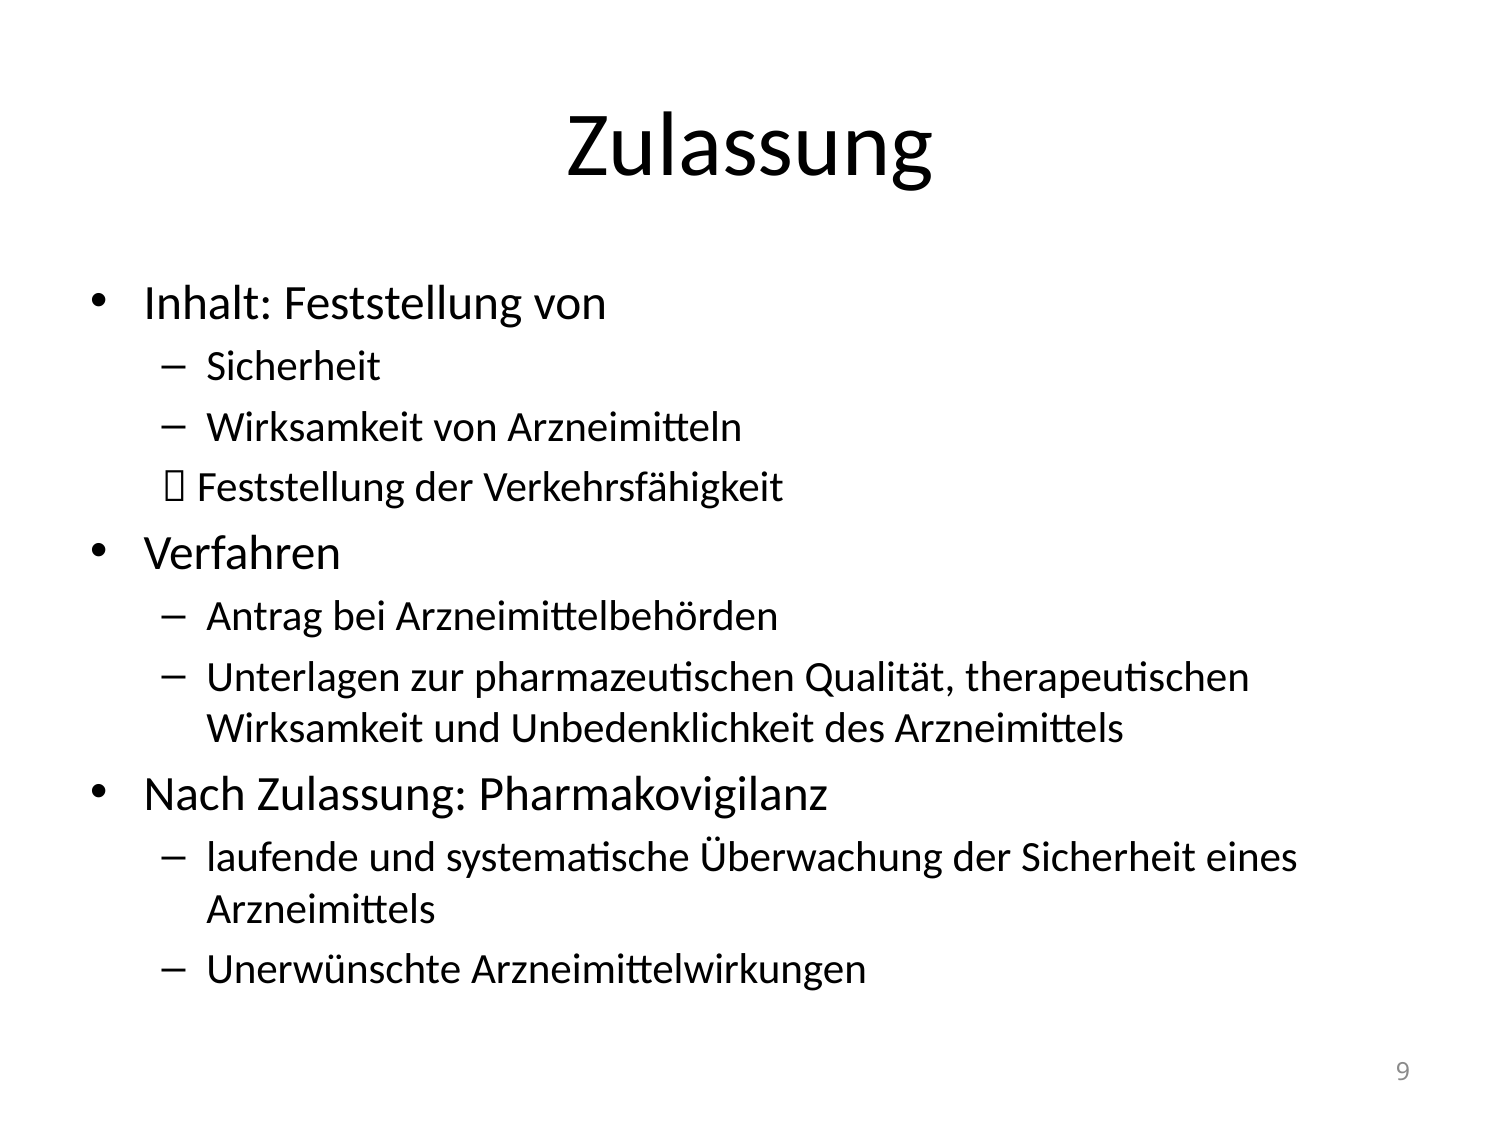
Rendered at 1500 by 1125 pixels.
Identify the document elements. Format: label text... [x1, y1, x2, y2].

slide_number 9 [1074, 1042, 1425, 1103]
title Zulassung [75, 45, 1425, 233]
list Inhalt: Feststellung von Sicherheit Wirksamkeit von Arzneimitteln  Feststellung der Verkehrsfähigkeit Verfahren Antrag bei Arzneimittelbehörden Unterlagen zur pharmazeutischen Qualität, therapeutischen Wirksamkeit und Unbedenklichkeit des Arzneimittels Nach Zulassung: Pharmakovigilanz laufende und systematische Überwachung der Sicherheit eines Arzneimittels Unerwünschte Arzneimittelwirkungen [75, 262, 1425, 1005]
